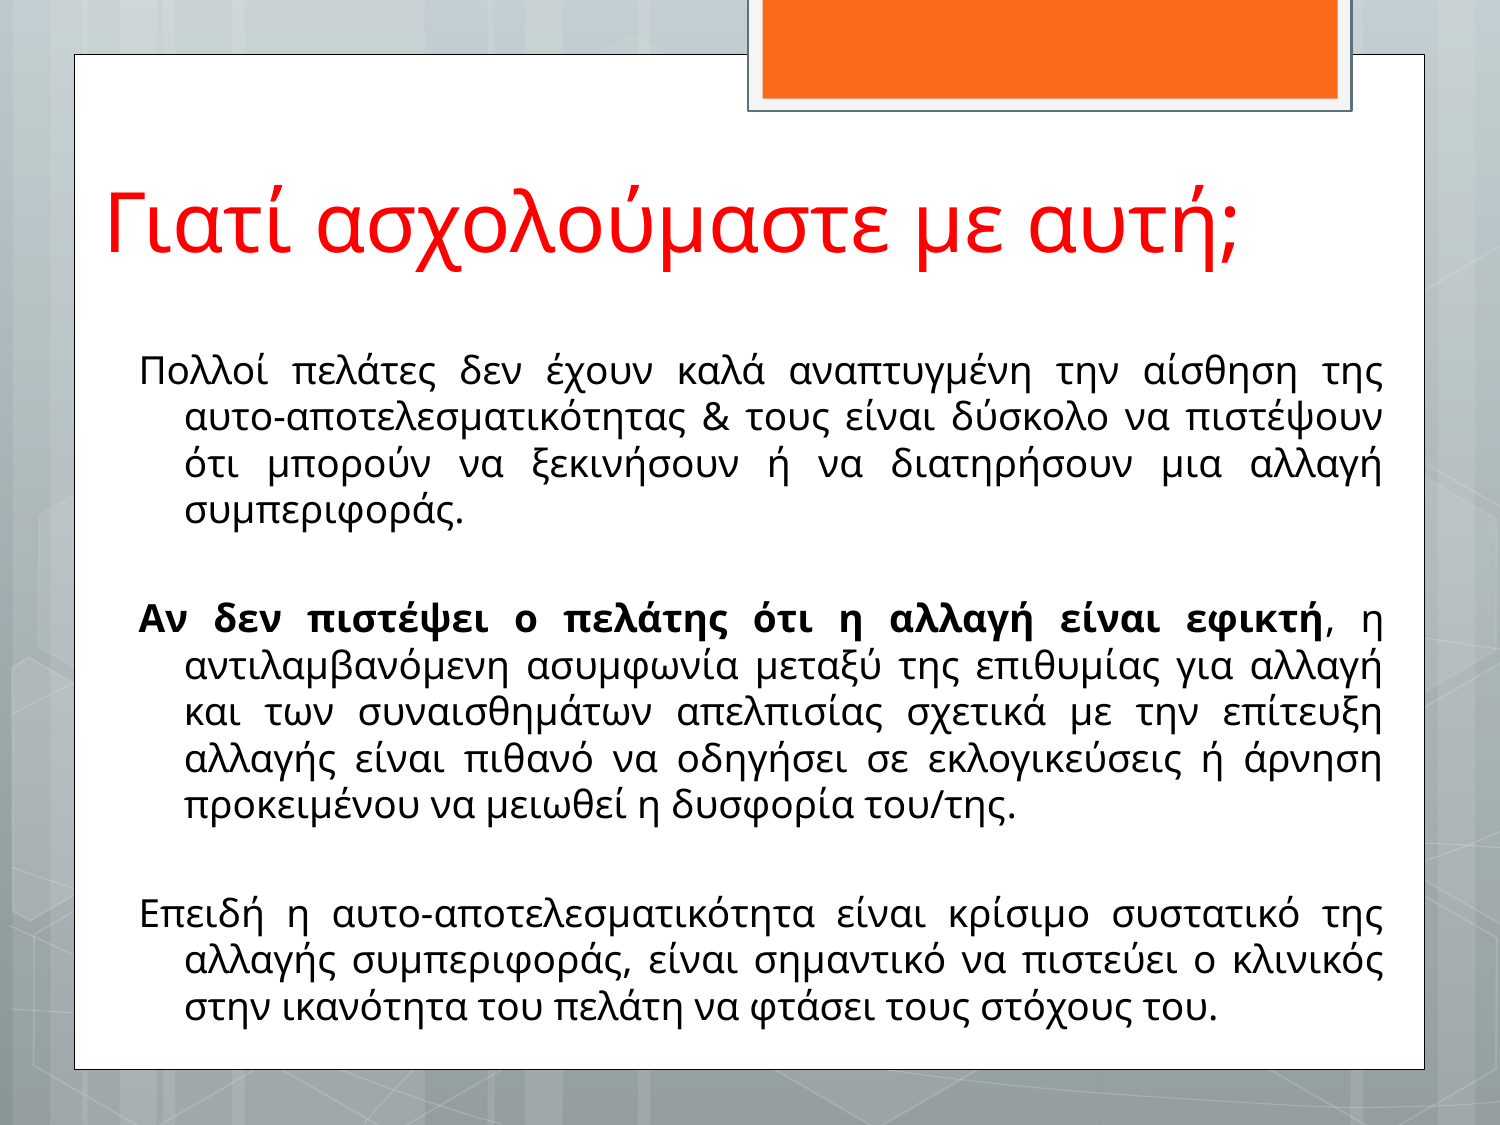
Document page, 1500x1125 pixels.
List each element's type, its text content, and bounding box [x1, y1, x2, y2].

title Γιατί ασχολούμαστε με αυτή; [88, 101, 1427, 277]
list Πολλοί πελάτες δεν έχουν καλά αναπτυγμένη την αίσθηση της αυτο-αποτελεσματικότητας & τους είναι δύσκολο να πιστέψουν ότι μπορούν να ξεκινήσουν ή να διατηρήσουν μια αλλαγή συμπεριφοράς. Αν δεν πιστέψει ο πελάτης ότι η αλλαγή είναι εφικτή, η αντιλαμβανόμενη ασυμφωνία μεταξύ της επιθυμίας για αλλαγή και των συναισθημάτων απελπισίας σχετικά με την επίτευξη αλλαγής είναι πιθανό να οδηγήσει σε εκλογικεύσεις ή άρνηση προκειμένου να μειωθεί η δυσφορία του/της. Επειδή η αυτο-αποτελεσματικότητα είναι κρίσιμο συστατικό της αλλαγής συμπεριφοράς, είναι σημαντικό να πιστεύει ο κλινικός στην ικανότητα του πελάτη να φτάσει τους στόχους του. [112, 338, 1400, 1048]
